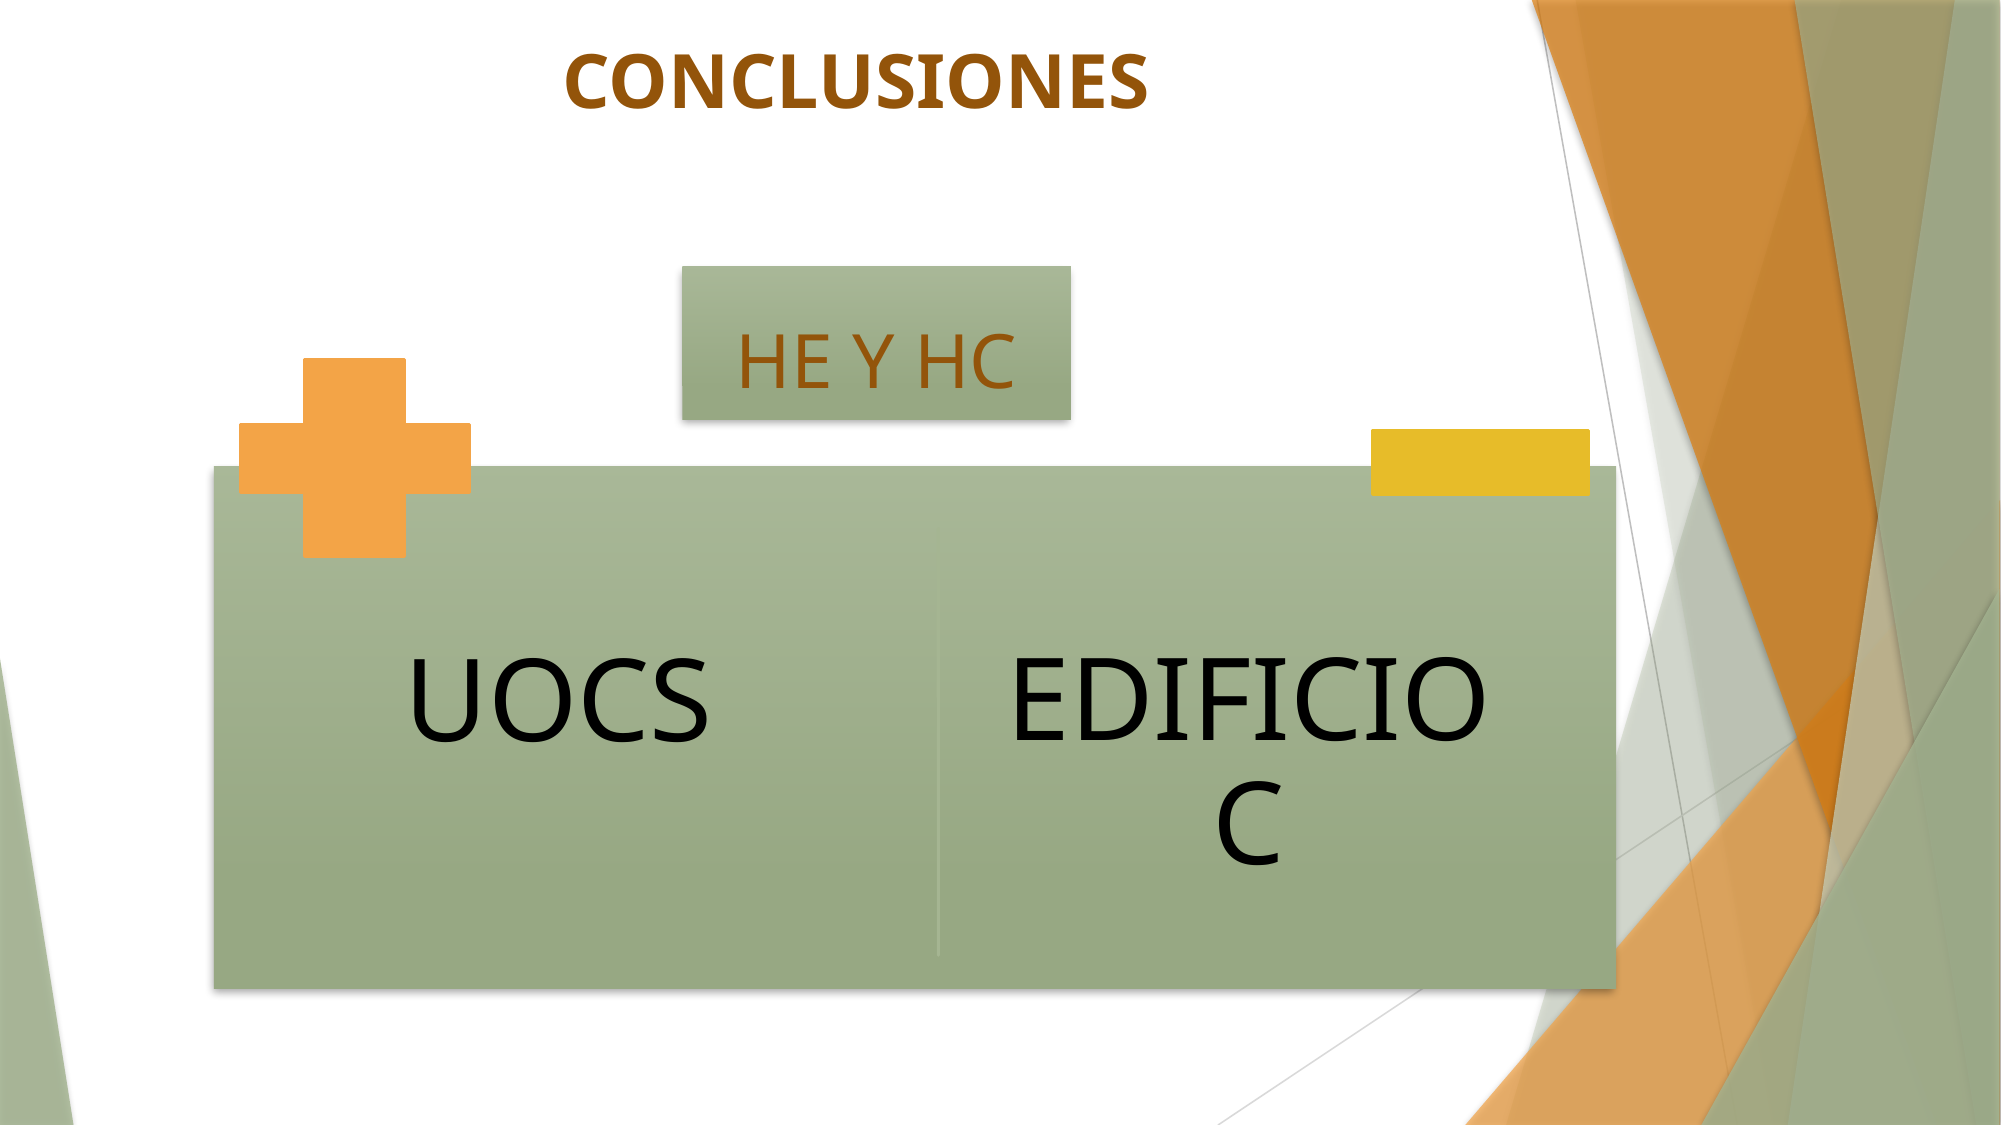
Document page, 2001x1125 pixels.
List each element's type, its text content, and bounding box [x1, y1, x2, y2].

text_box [213, 358, 1617, 989]
text_box HE Y HC [682, 266, 1071, 358]
title CONCLUSIONES [523, 26, 1189, 170]
